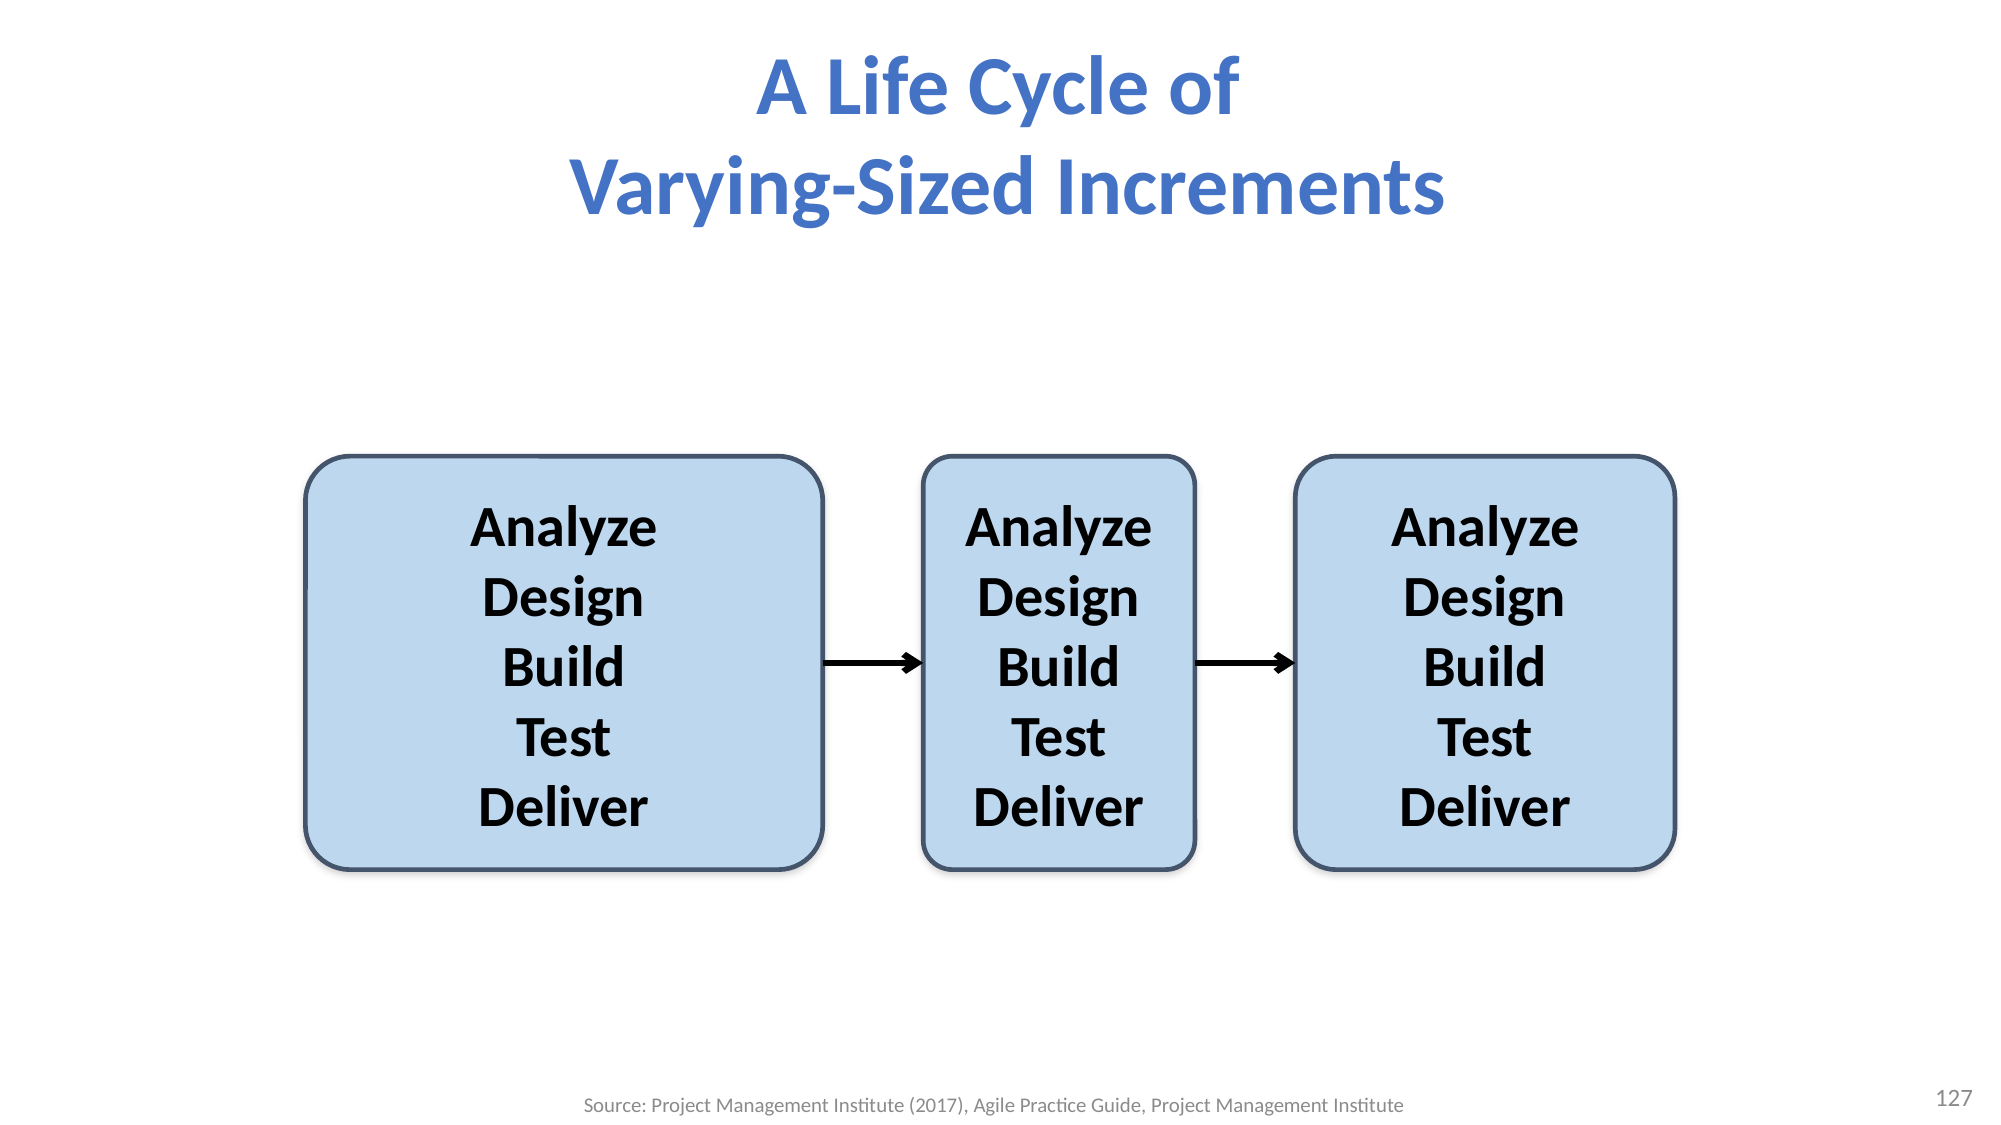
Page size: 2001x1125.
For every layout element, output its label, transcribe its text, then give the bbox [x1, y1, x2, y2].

slide_number 127 [1830, 1076, 1989, 1116]
footer Source: Project Management Institute (2017), Agile Practice Guide, Project Management Institute [350, 1082, 1638, 1125]
text_box Analyze Design Build Test Deliver [923, 456, 1195, 870]
text_box Analyze Design Build Test Deliver [1295, 456, 1675, 870]
title A Life Cycle of Varying-Sized Increments [87, 22, 1929, 240]
text_box Analyze Design Build Test Deliver [305, 456, 823, 870]
